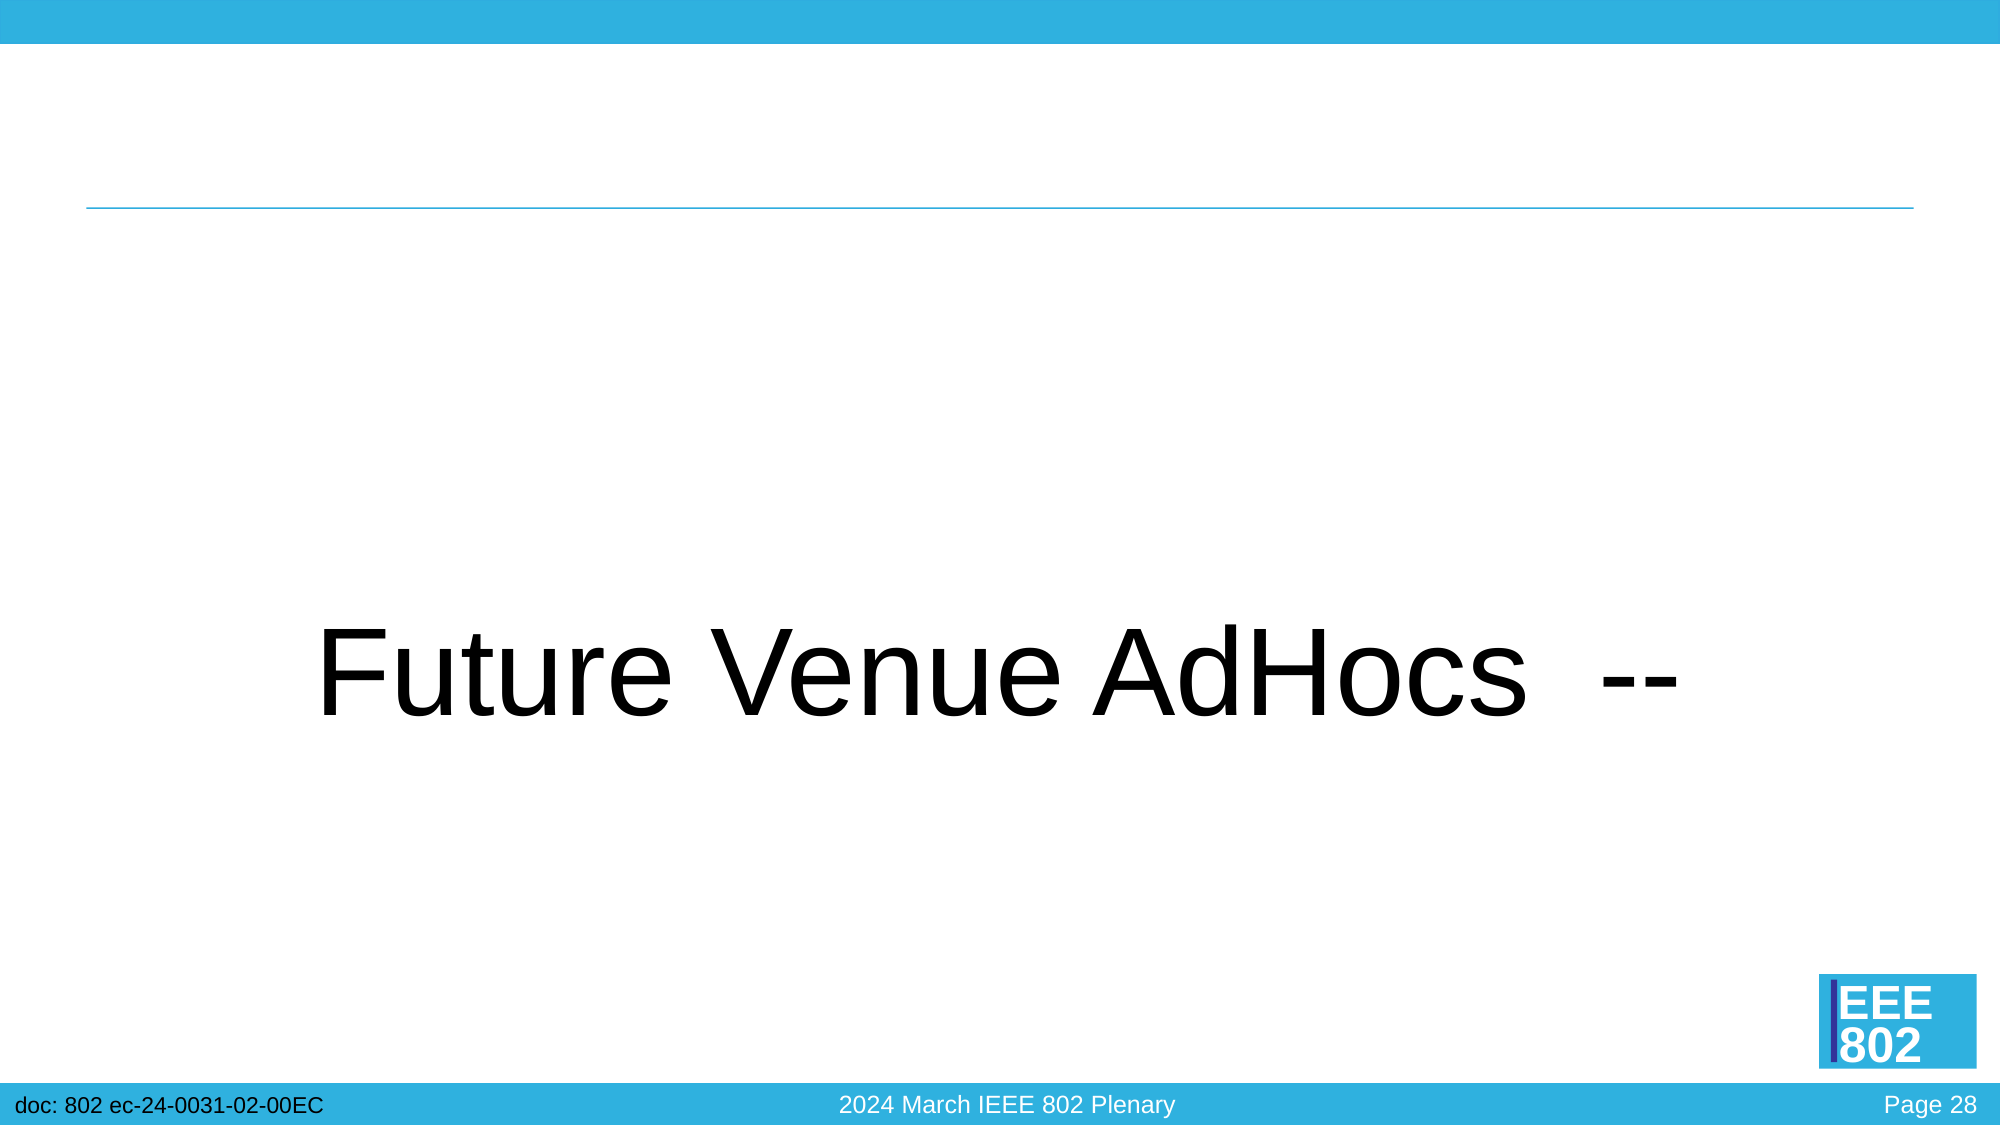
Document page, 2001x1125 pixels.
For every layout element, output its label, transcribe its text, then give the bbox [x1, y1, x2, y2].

title Future Venue AdHocs -- [136, 280, 1862, 749]
